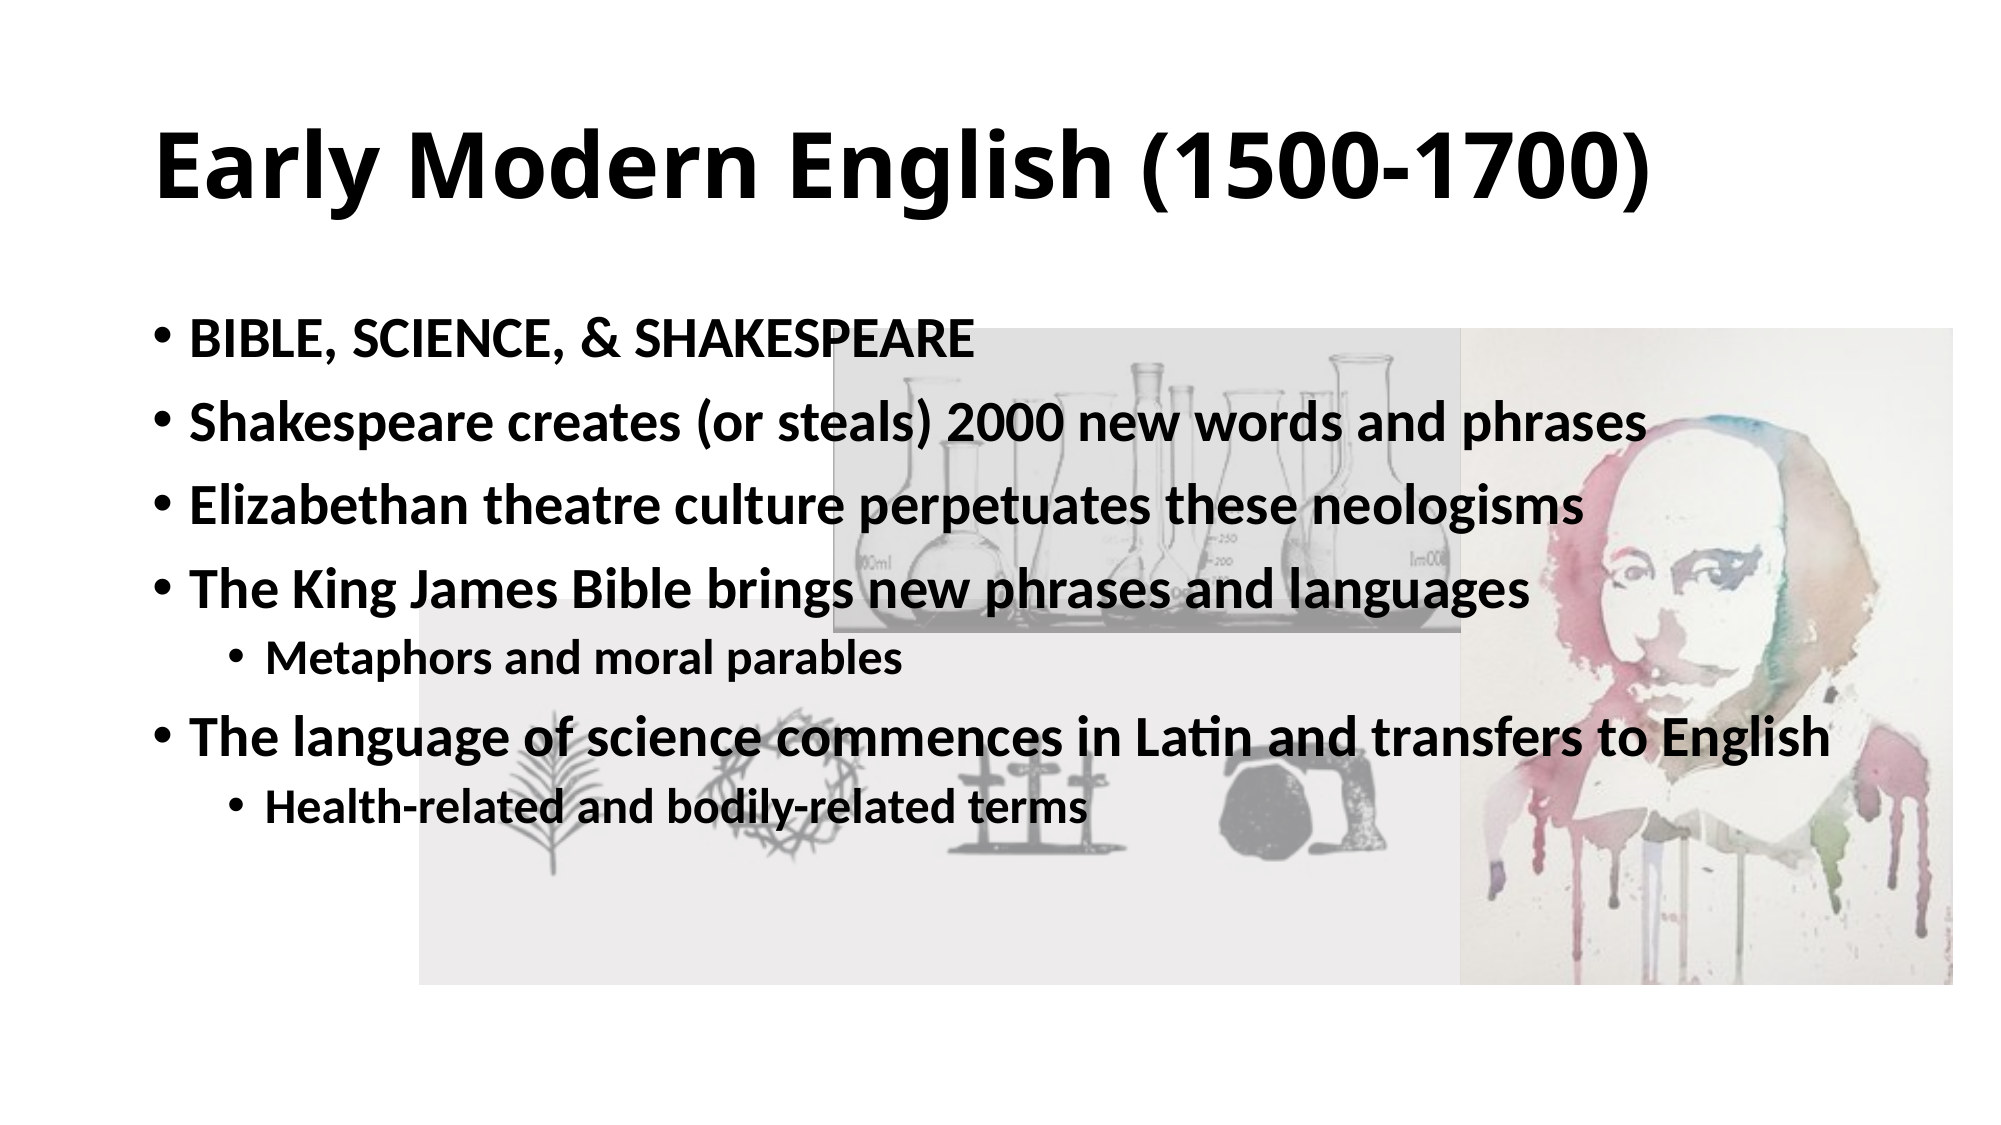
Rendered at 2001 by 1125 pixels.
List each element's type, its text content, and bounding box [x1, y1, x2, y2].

title Early Modern English (1500-1700) [137, 59, 1863, 278]
picture [419, 328, 1953, 985]
list BIBLE, SCIENCE, & SHAKESPEARE Shakespeare creates (or steals) 2000 new words and phrases Elizabethan theatre culture perpetuates these neologisms The King James Bible brings new phrases and languages Metaphors and moral parables The language of science commences in Latin and transfers to English Health-related and bodily-related terms [137, 299, 1863, 1014]
